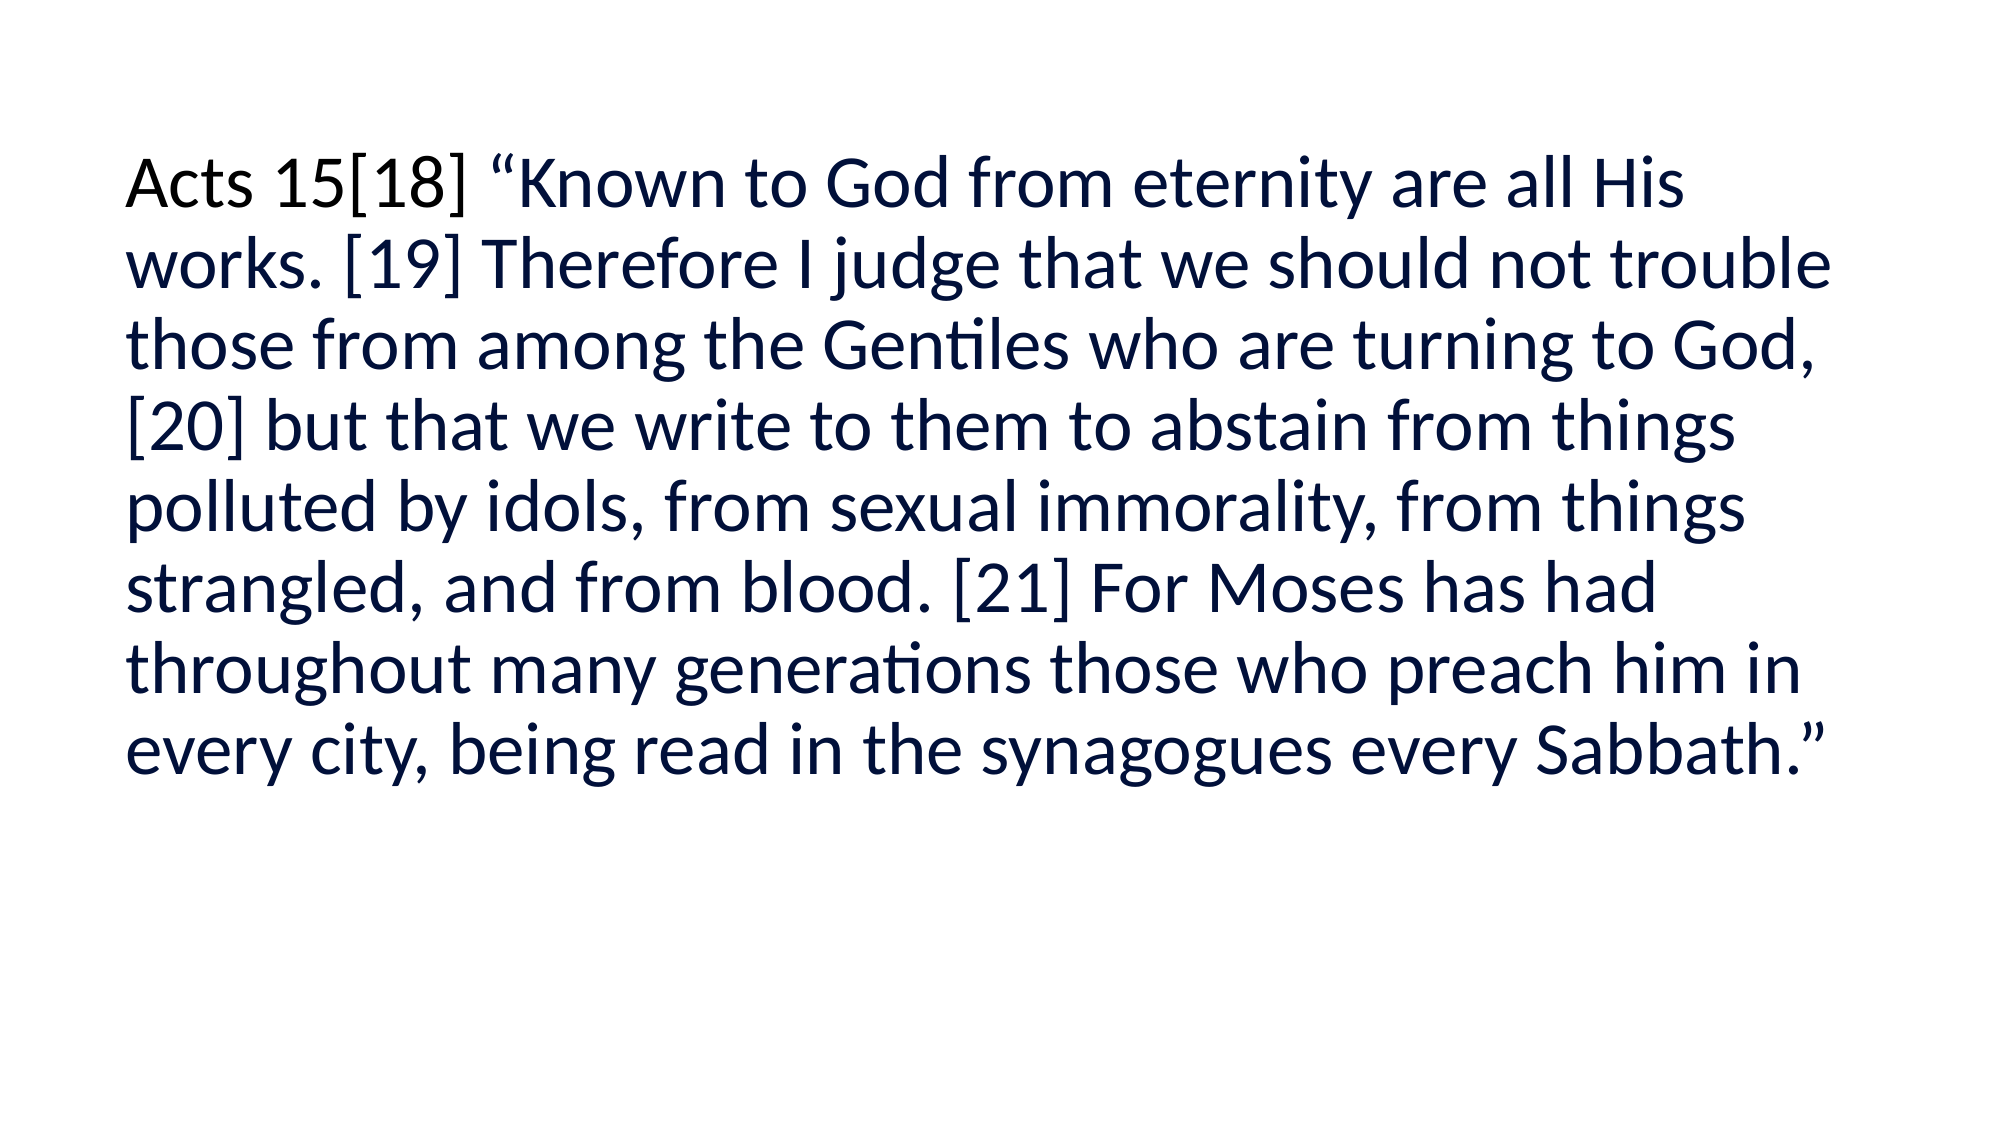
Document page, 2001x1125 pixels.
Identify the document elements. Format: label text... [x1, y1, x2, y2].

list Acts 15[18] “Known to God from eternity are all His works. [19] Therefore I judge that we should not trouble those from among the Gentiles who are turning to God, [20] but that we write to them to abstain from things polluted by idols, from sexual immorality, from things strangled, and from blood. [21] For Moses has had throughout many generations those who preach him in every city, being read in the synagogues every Sabbath.” [110, 135, 1863, 1014]
